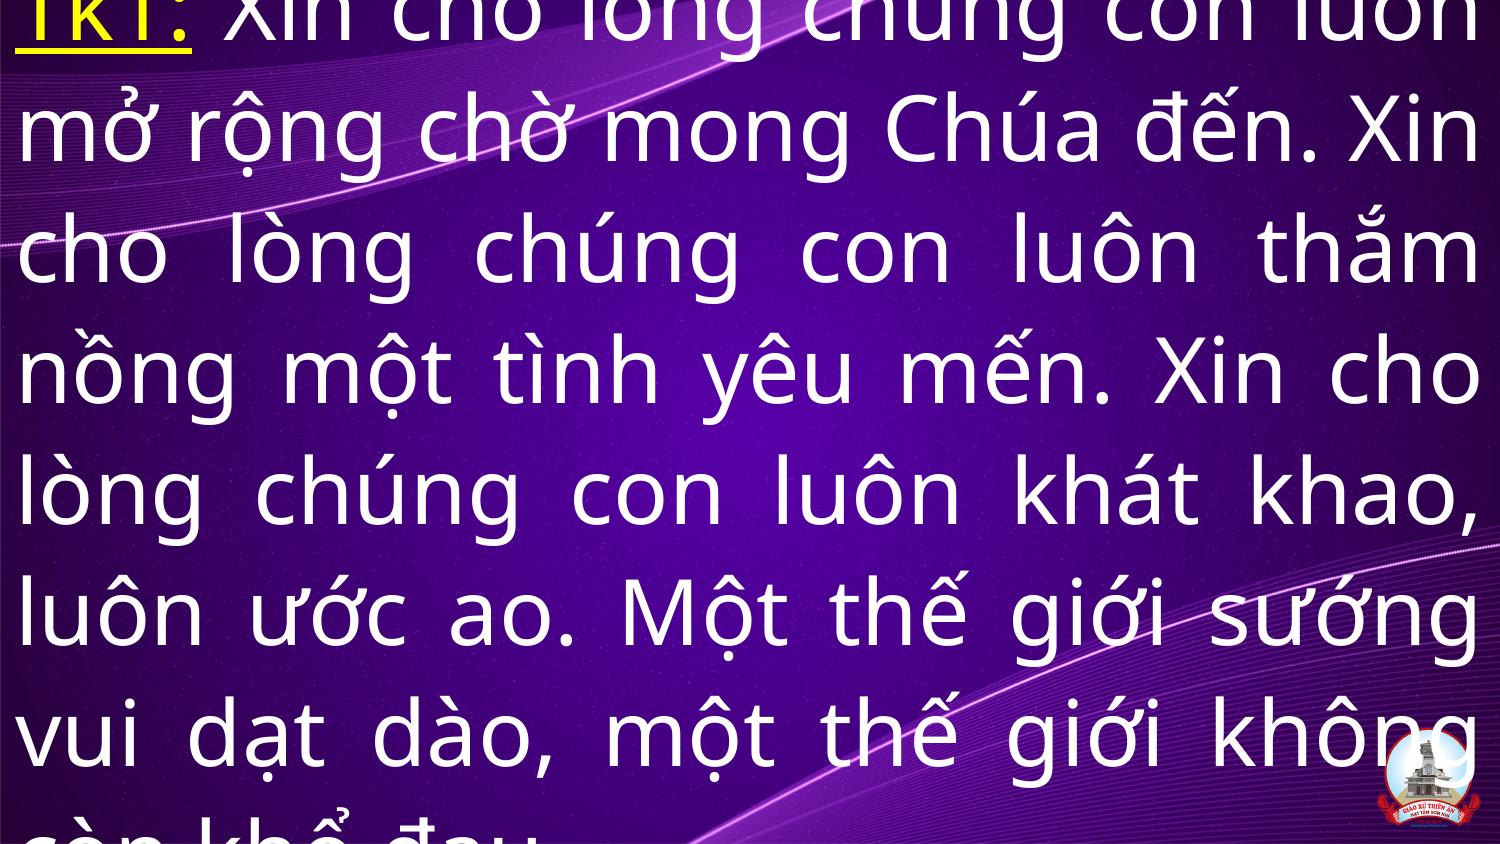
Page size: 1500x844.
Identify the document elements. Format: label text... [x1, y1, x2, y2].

title Tk1: Xin cho lòng chúng con luôn mở rộng chờ mong Chúa đến. Xin cho lòng chúng con luôn thắm nồng một tình yêu mến. Xin cho lòng chúng con luôn khát khao, luôn ước ao. Một thế giới sướng vui dạt dào, một thế giới không còn khổ đau. [0, 0, 1500, 844]
